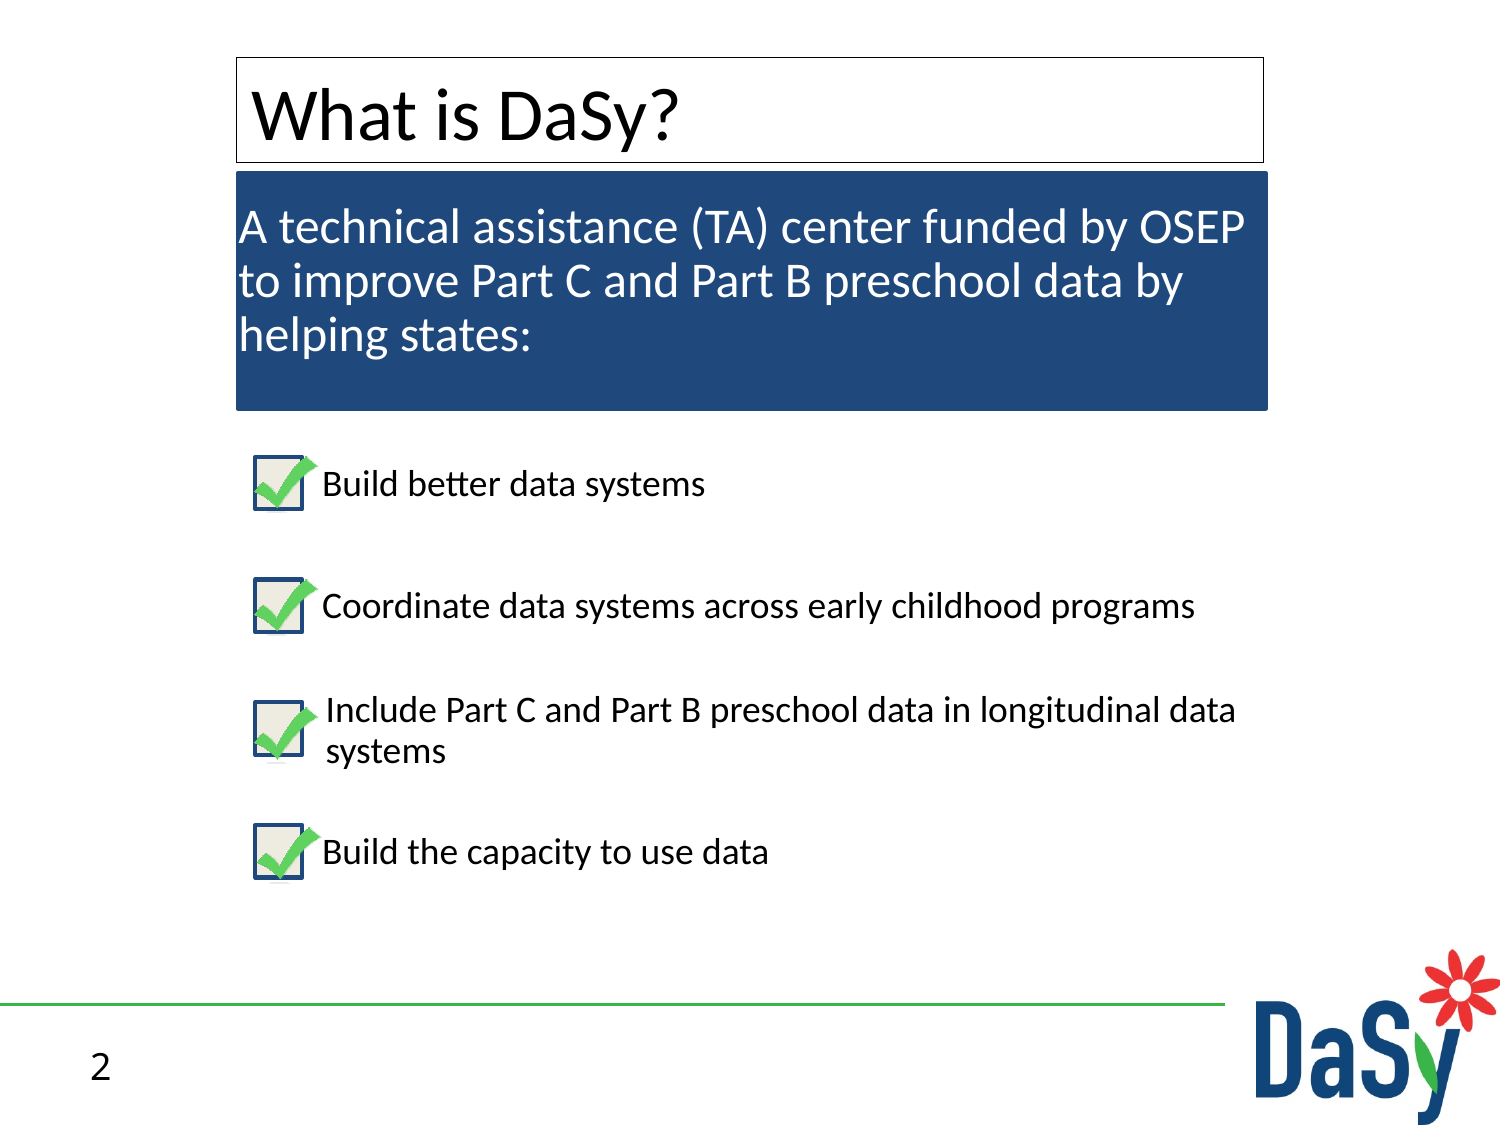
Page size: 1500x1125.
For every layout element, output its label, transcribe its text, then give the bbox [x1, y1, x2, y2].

text_box Coordinate data systems across early childhood programs [327, 545, 1261, 669]
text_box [232, 172, 1266, 409]
slide_number 2 [75, 1038, 425, 1098]
text_box What is DaSy? [236, 57, 1264, 163]
text_box Include Part C and Part B preschool data in longitudinal data systems [327, 669, 1264, 793]
text_box Build better data systems [304, 422, 1261, 545]
picture [1256, 949, 1500, 1125]
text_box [253, 456, 322, 884]
text_box Build the capacity to use data [304, 790, 1261, 914]
